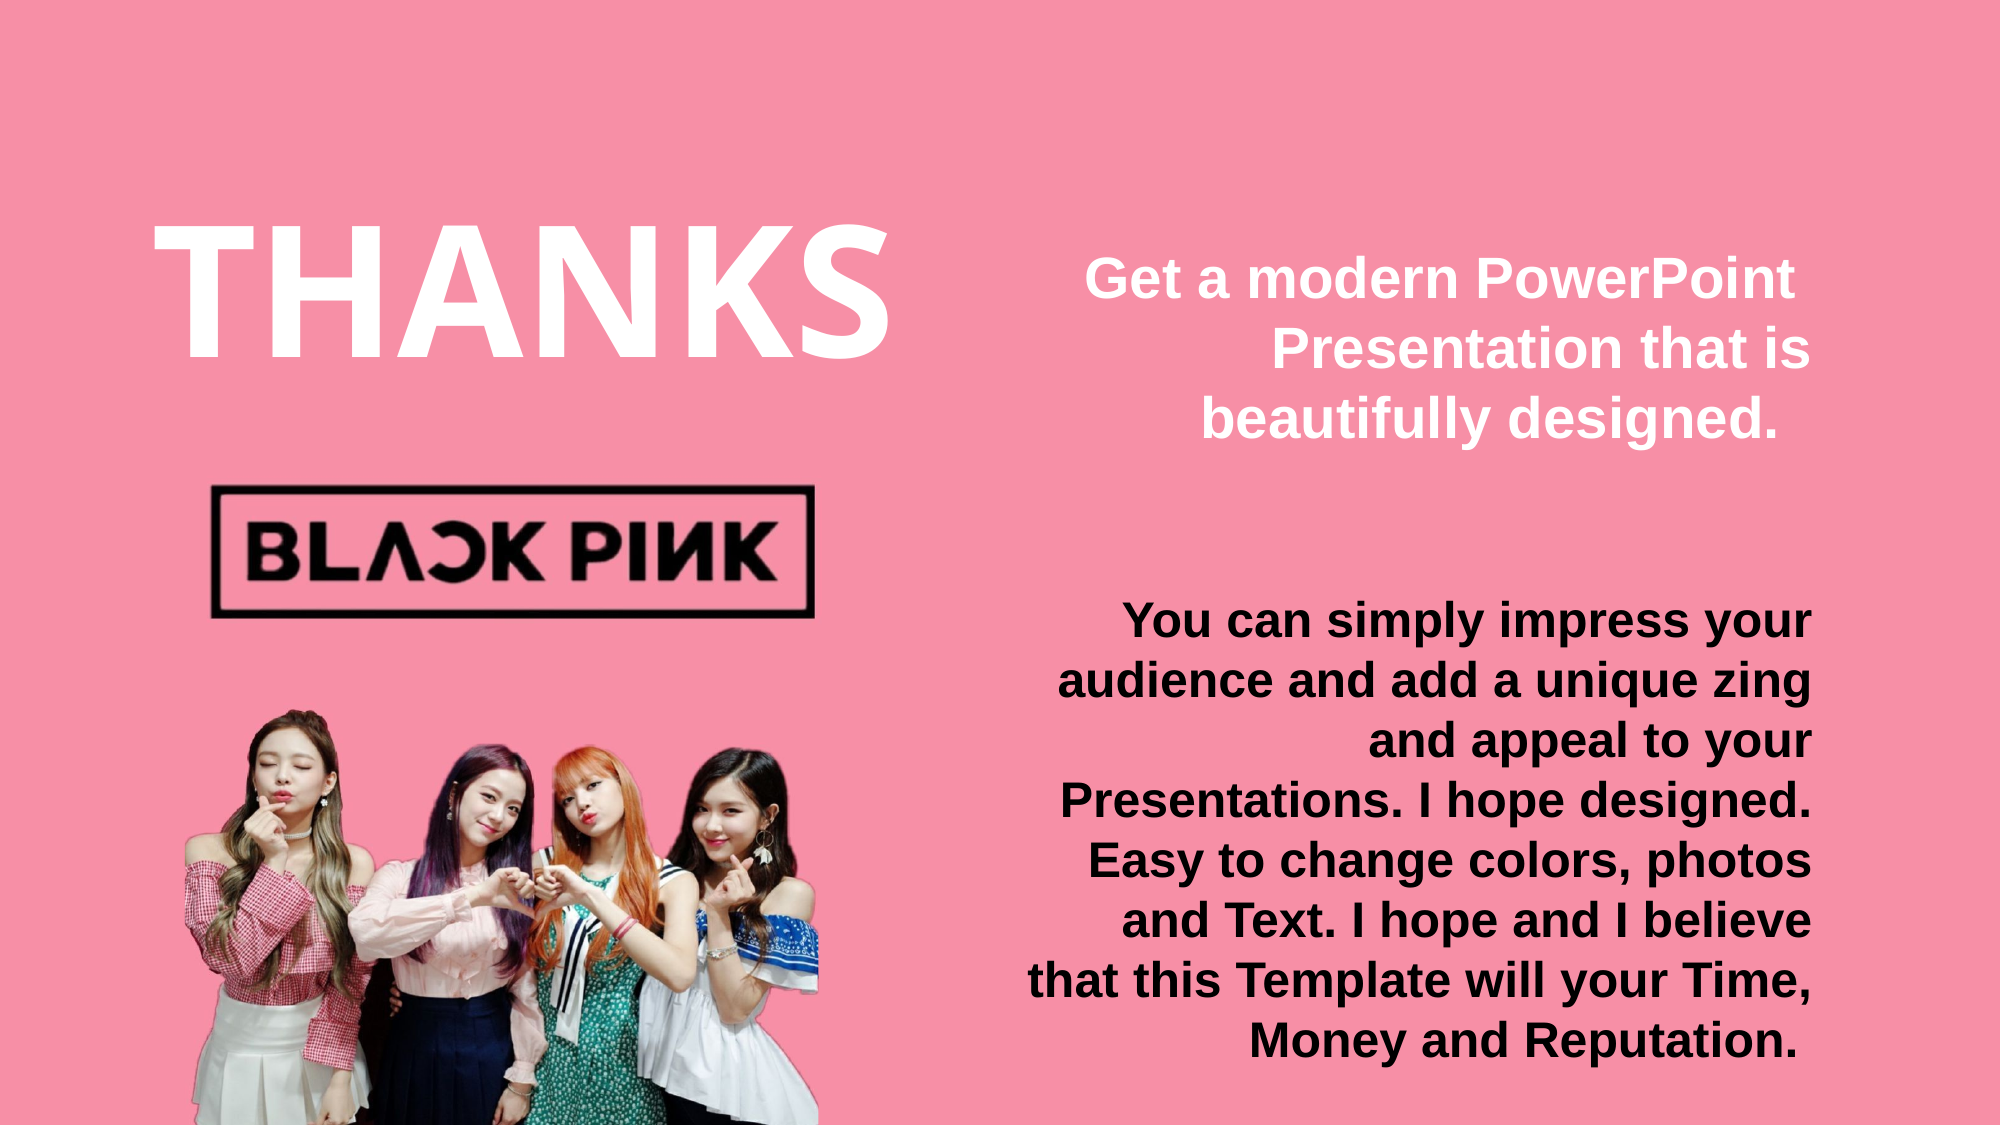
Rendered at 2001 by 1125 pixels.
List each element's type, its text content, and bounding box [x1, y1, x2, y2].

text_box [0, 0, 2000, 1125]
picture [197, 459, 832, 649]
text_box Get a modern PowerPoint Presentation that is beautifully designed. [1059, 232, 1828, 458]
picture [184, 667, 819, 1125]
text_box You can simply impress your audience and add a unique zing and appeal to your Presentations. I hope designed. Easy to change colors, photos and Text. I hope and I believe that this Template will your Time, Money and Reputation. [1003, 520, 1828, 1125]
title THANKS [29, 178, 1018, 628]
